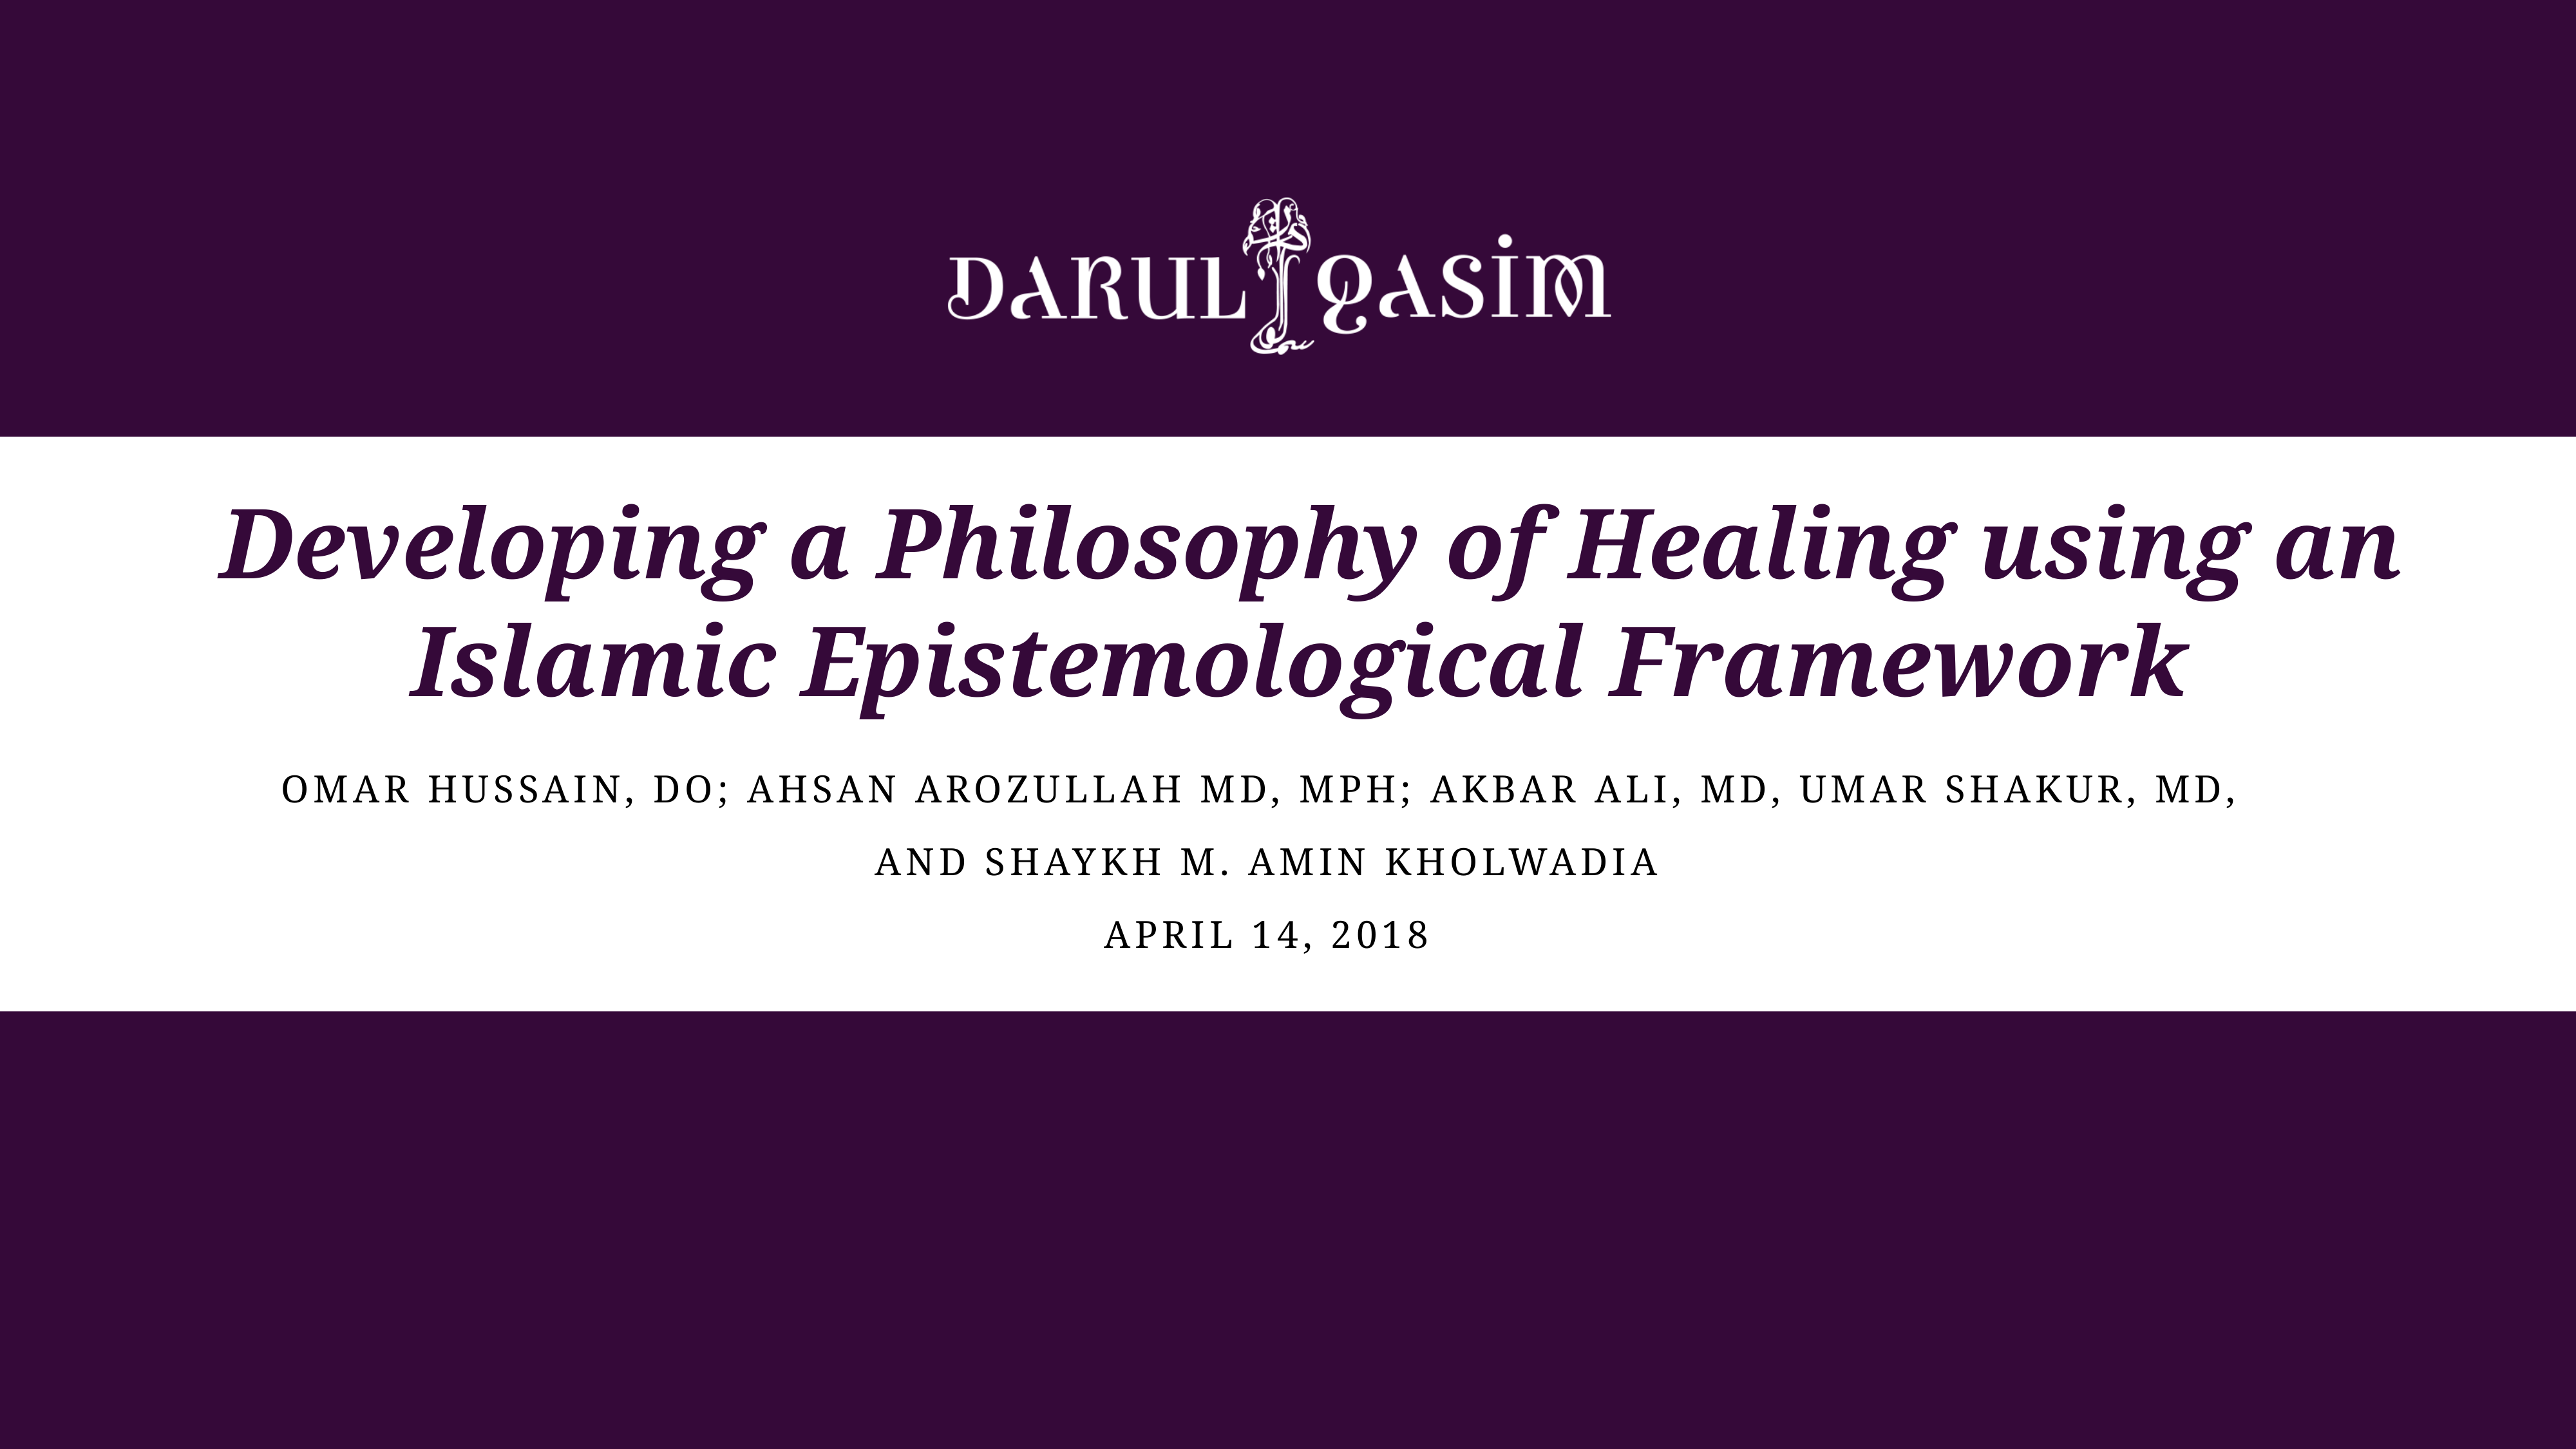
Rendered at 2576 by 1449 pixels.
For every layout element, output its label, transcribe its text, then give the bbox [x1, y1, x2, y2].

picture [945, 193, 1615, 361]
subtitle Omar Hussain, DO; Ahsan Arozullah MD, MPH; Akbar Ali, MD, UMAR SHAKUR, MD, and Shaykh M. Amin Kholwadia April 14, 2018 [21, 761, 2512, 973]
title Developing a Philosophy of Healing using an Islamic Epistemological Framework [128, 463, 2495, 726]
